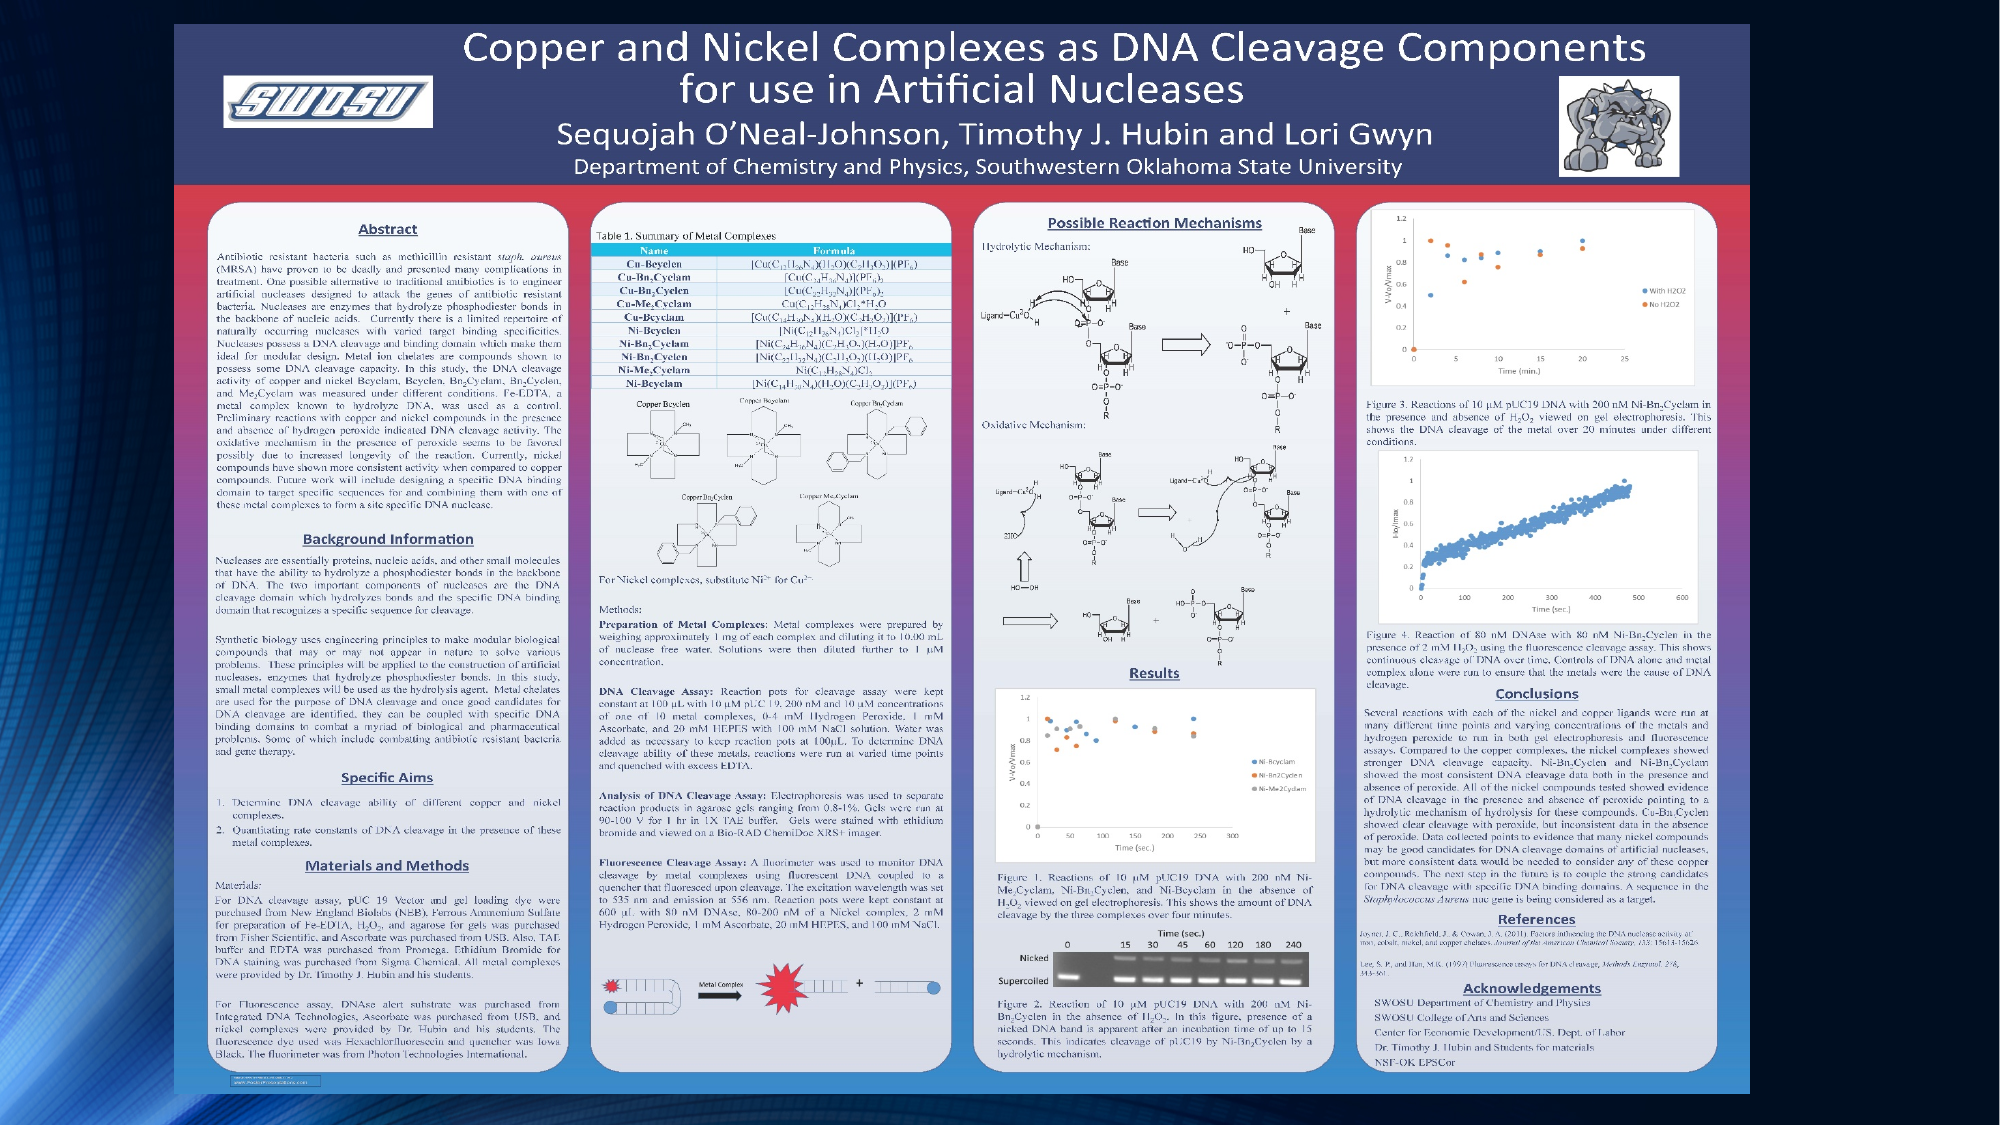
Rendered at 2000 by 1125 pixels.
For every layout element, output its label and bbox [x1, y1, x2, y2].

list [174, 24, 1750, 1094]
picture [0, 0, 2000, 1125]
